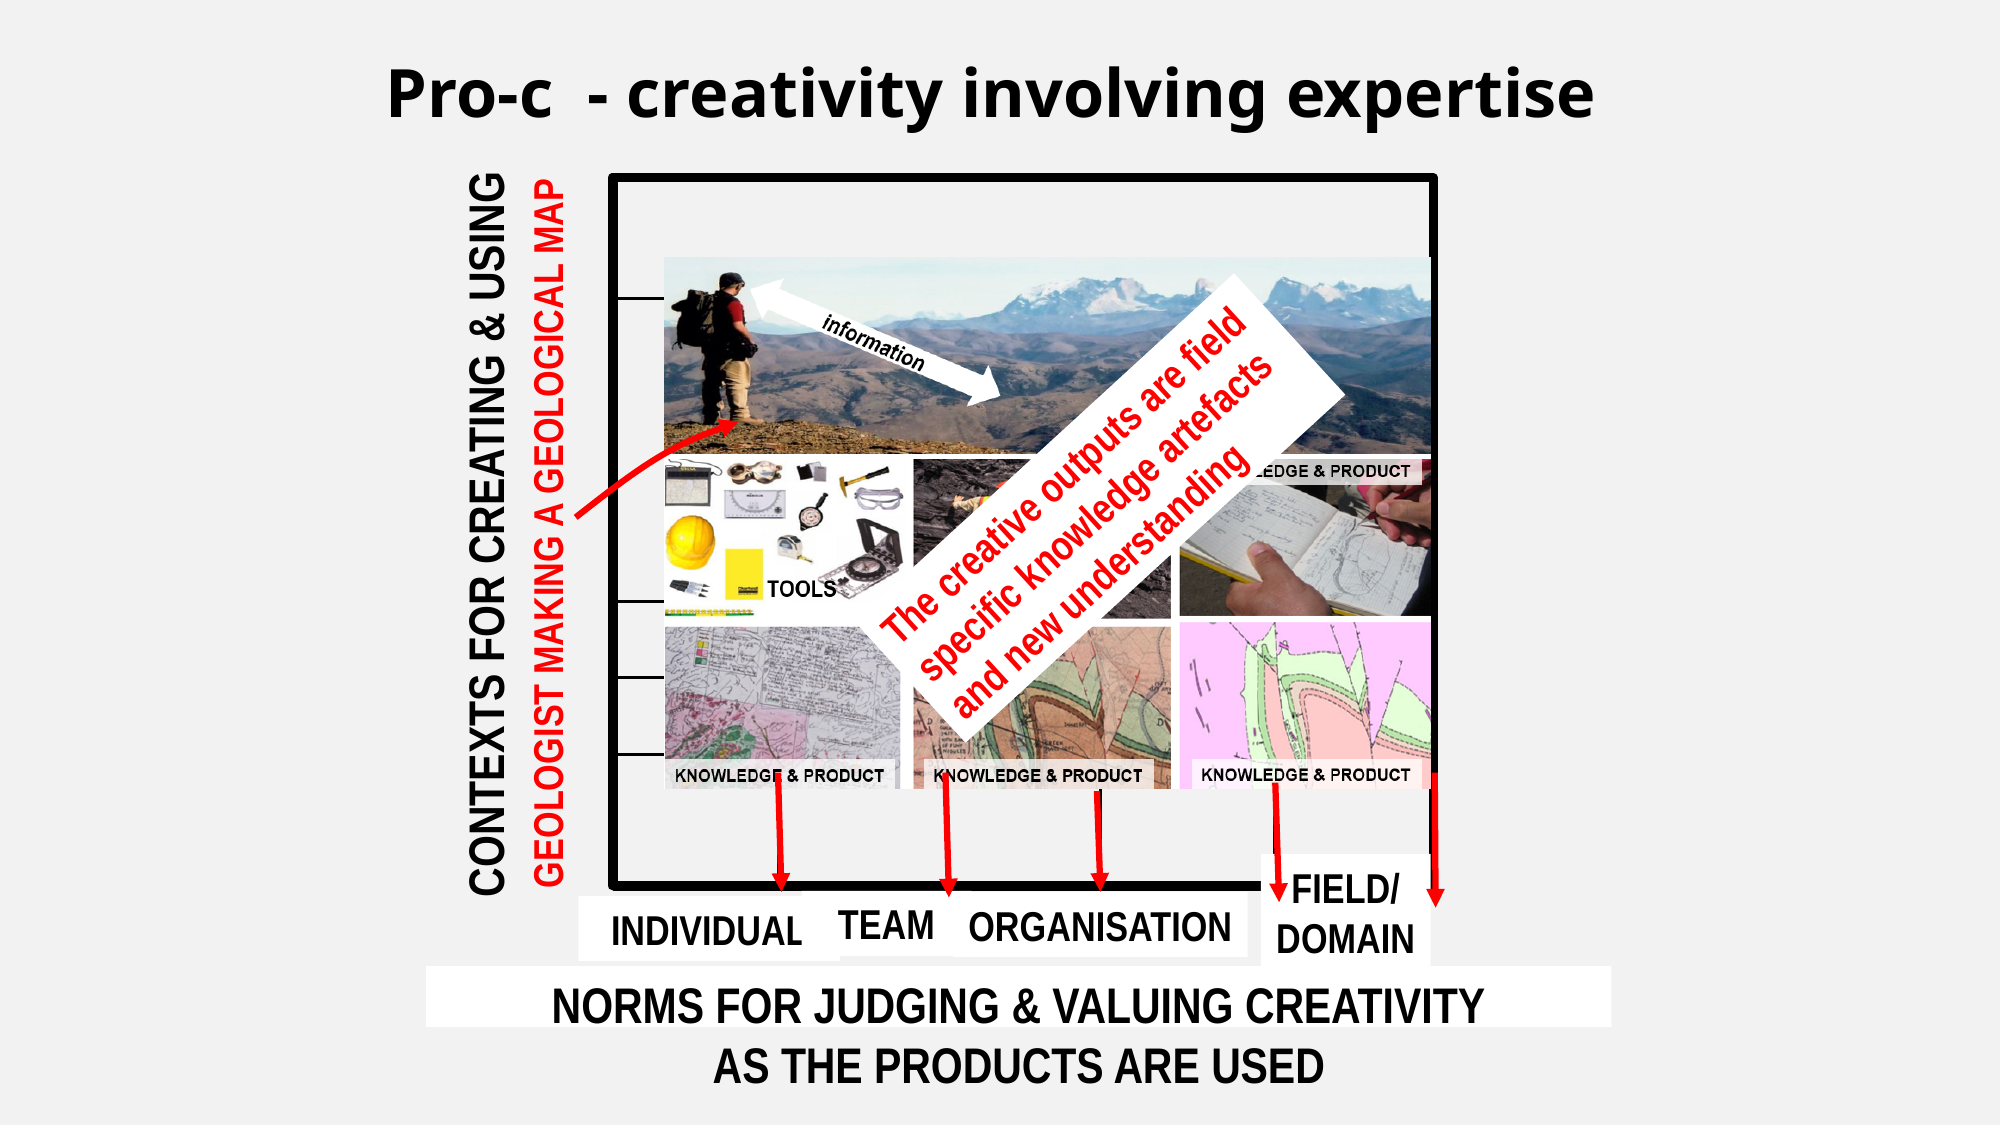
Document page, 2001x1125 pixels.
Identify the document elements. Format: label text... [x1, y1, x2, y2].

text_box GEOLOGIST MAKING A GEOLOGICAL MAP [513, 139, 579, 957]
text_box Pro-c - creativity involving expertise [370, 43, 1630, 139]
text_box [613, 886, 777, 890]
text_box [1275, 782, 1280, 903]
text_box [953, 886, 1096, 890]
text_box [783, 886, 944, 890]
text_box [611, 177, 1434, 772]
picture [664, 257, 1431, 789]
text_box [575, 452, 664, 519]
text_box TEAM [801, 890, 972, 956]
text_box [782, 789, 945, 886]
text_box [1096, 791, 1101, 892]
text_box INDIVIDUAL [578, 895, 840, 961]
text_box FIELD/ DOMAIN [1260, 853, 1431, 969]
text_box ORGANISATION [953, 891, 1248, 957]
text_box [1102, 886, 1260, 890]
text_box [950, 789, 1274, 886]
text_box NORMS FOR JUDGING & VALUING CREATIVITY AS THE PRODUCTS ARE USED [425, 966, 1612, 1027]
text_box [1280, 789, 1432, 886]
text_box CONTEXTS FOR CREATING & USING [446, 151, 532, 929]
text_box [611, 467, 777, 886]
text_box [777, 772, 782, 893]
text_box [945, 772, 949, 898]
